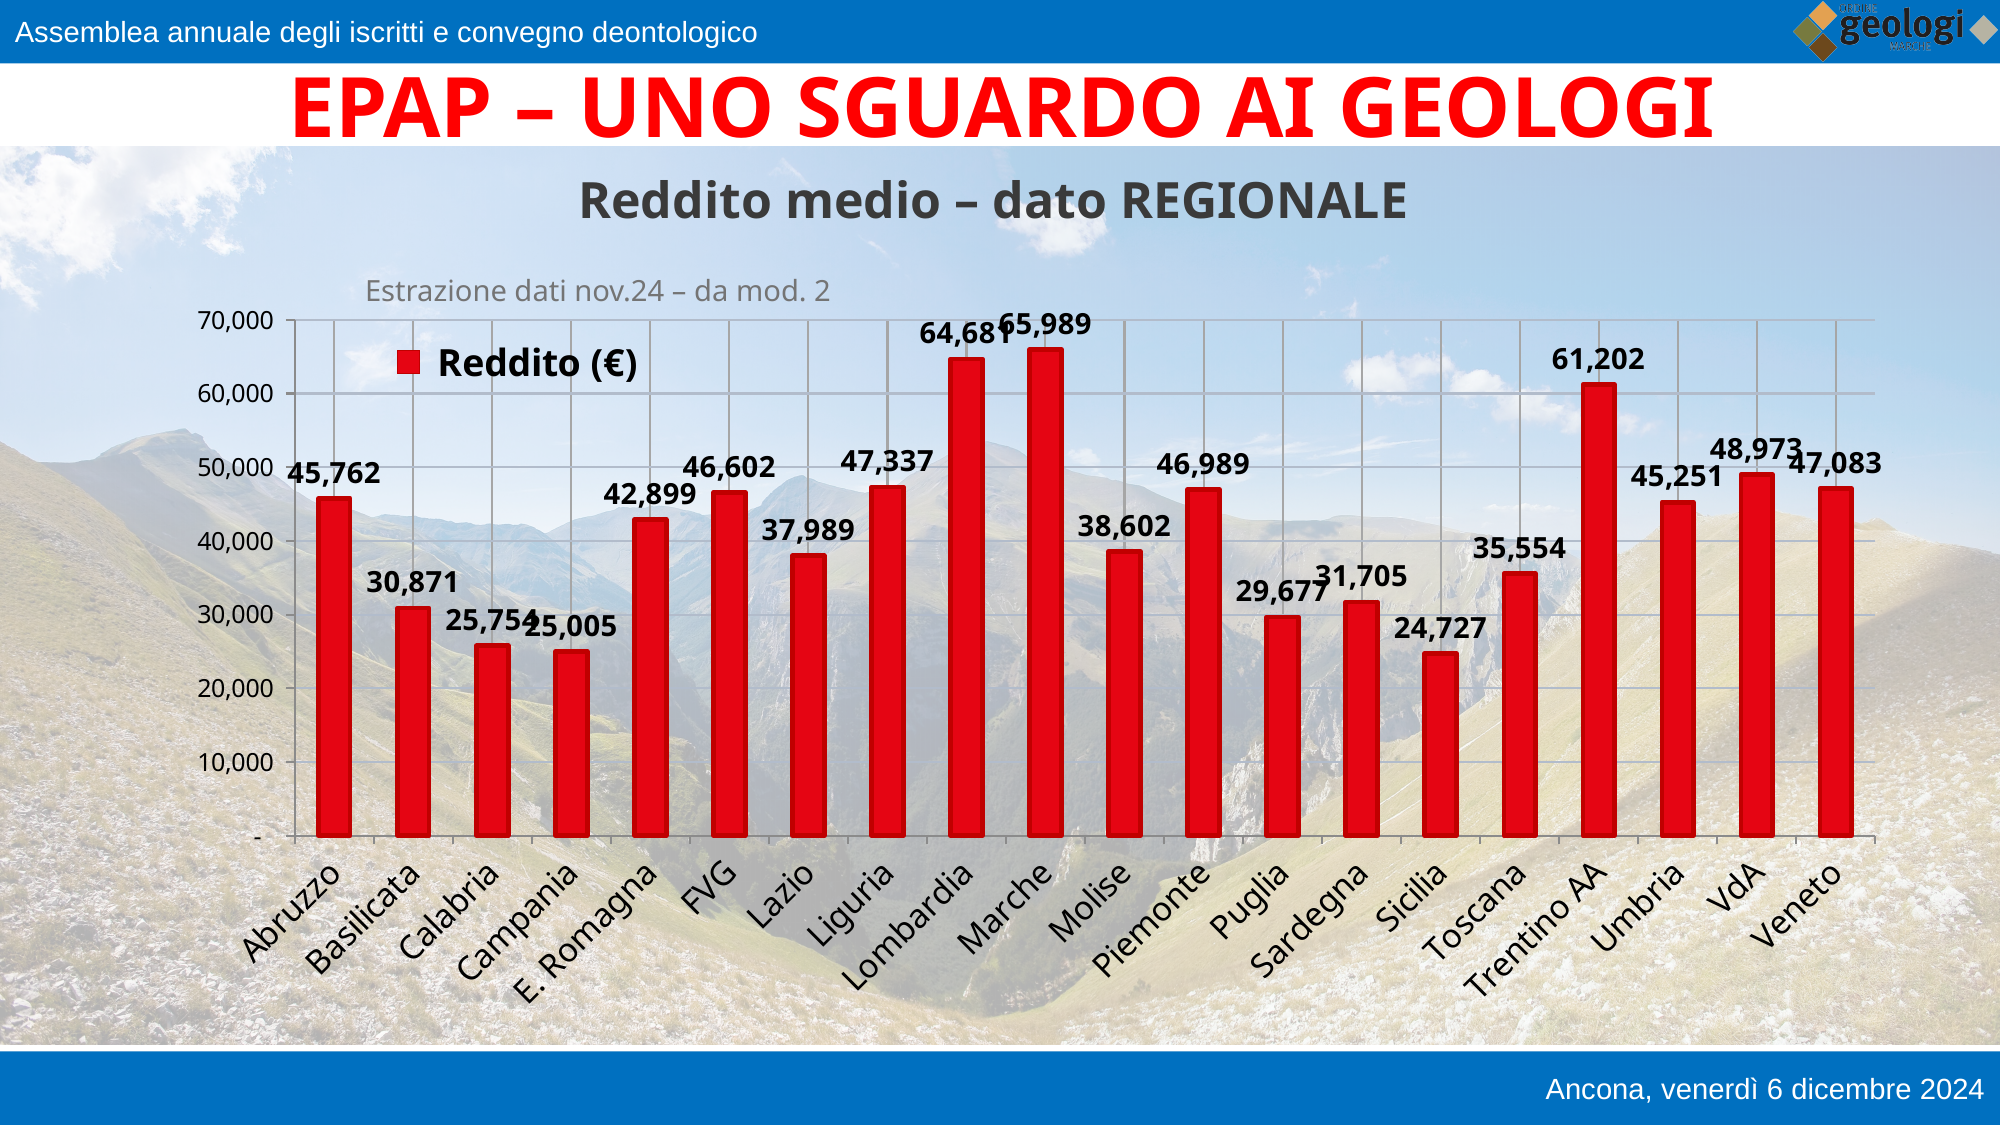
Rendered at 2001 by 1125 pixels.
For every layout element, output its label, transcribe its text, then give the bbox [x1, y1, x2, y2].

text_box Assemblea annuale degli iscritti e convegno deontologico [0, 0, 1792, 65]
text_box Ancona, venerdì 6 dicembre 2024 [0, 1050, 2000, 1125]
picture [1792, 0, 1999, 62]
text_box EPAP – UNO SGUARDO AI GEOLOGI [2, 46, 2000, 145]
chart [56, 270, 1935, 1020]
picture [0, 145, 2000, 1046]
